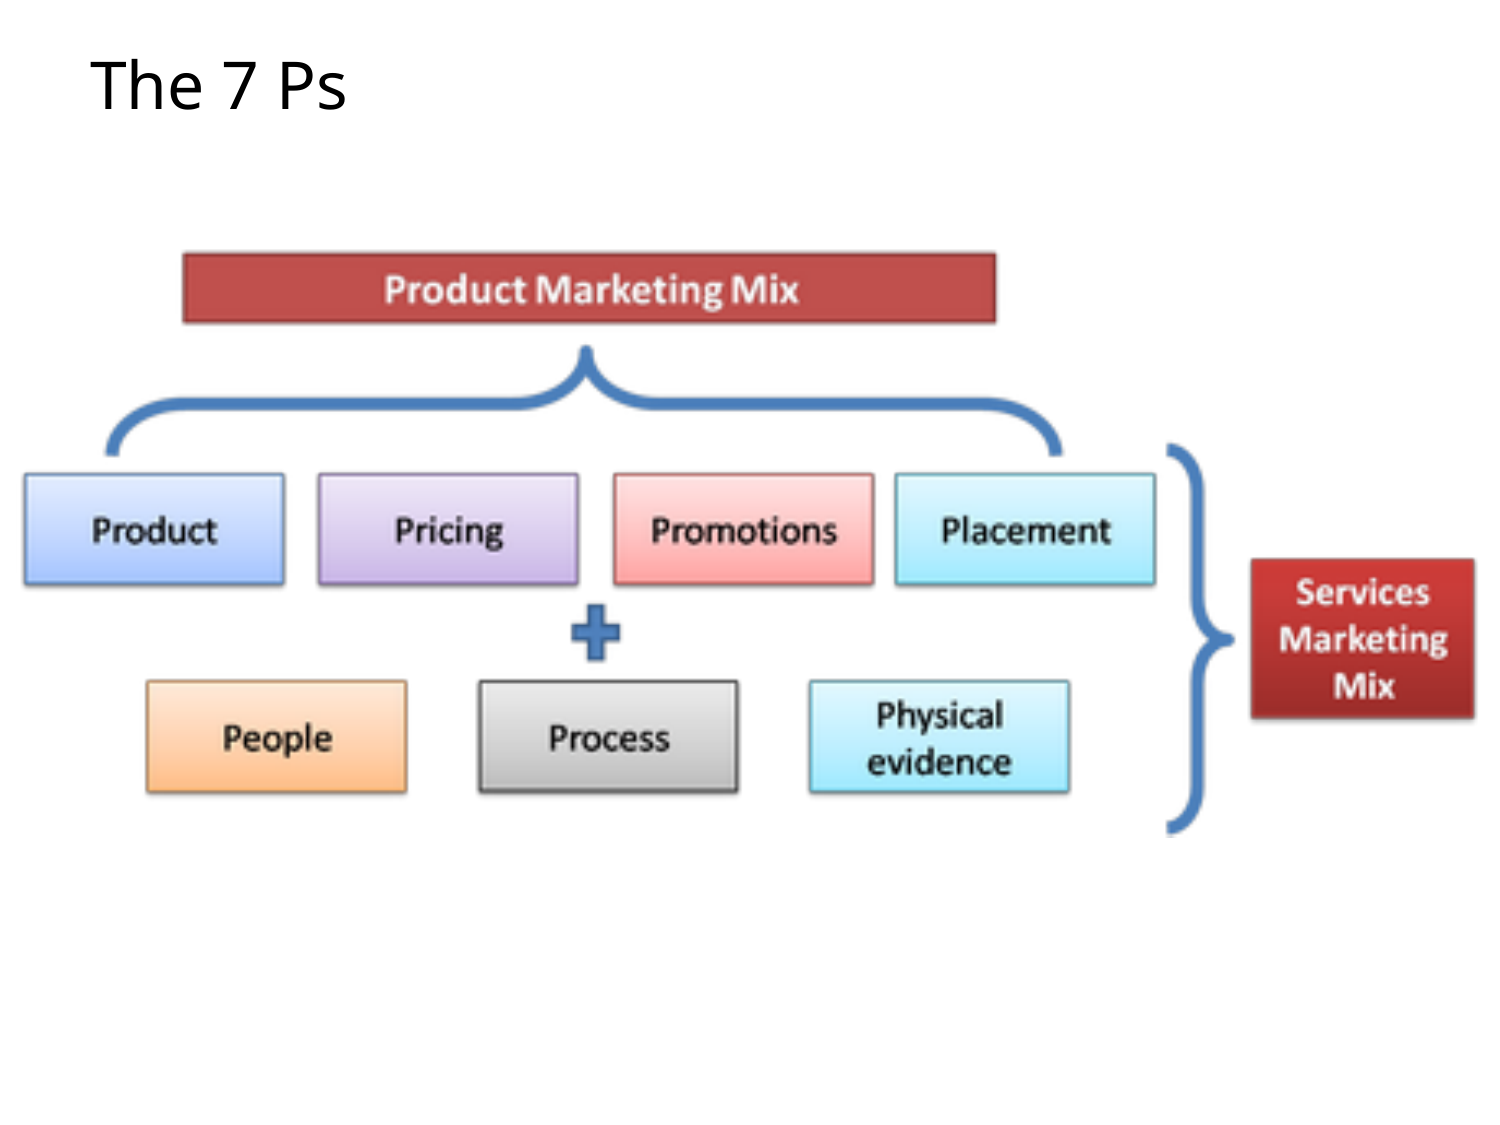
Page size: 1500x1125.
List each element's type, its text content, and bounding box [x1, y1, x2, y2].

picture [16, 248, 1488, 838]
title The 7 Ps [75, 45, 1430, 132]
